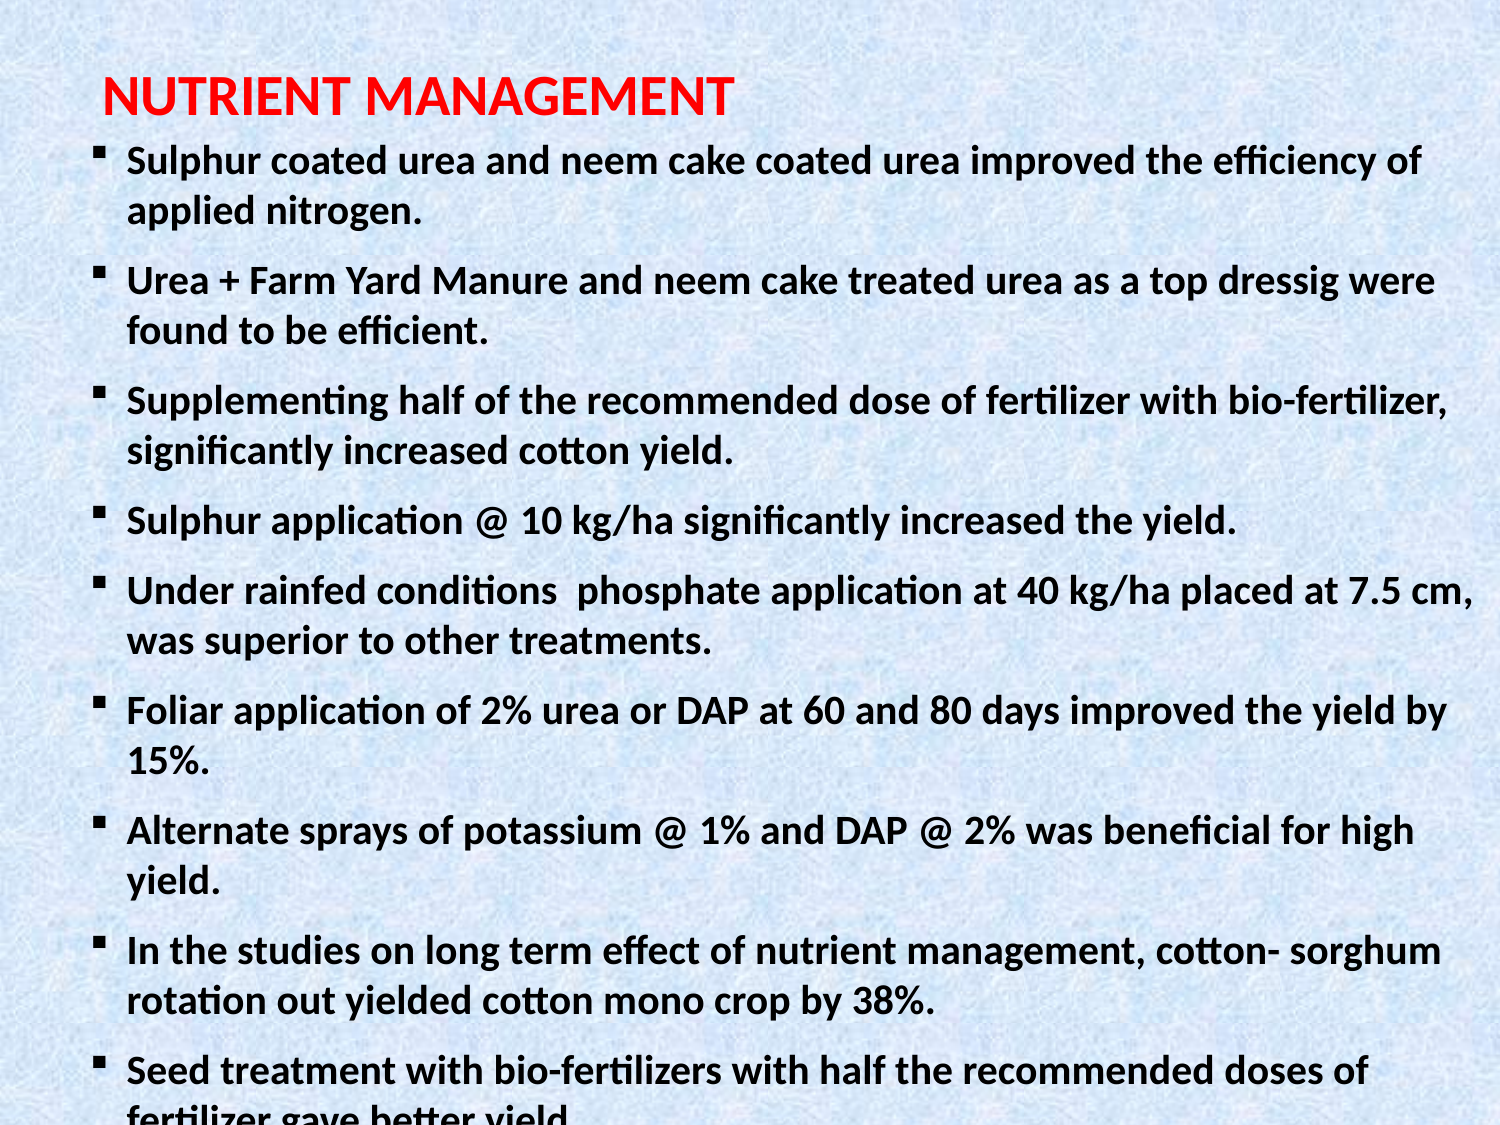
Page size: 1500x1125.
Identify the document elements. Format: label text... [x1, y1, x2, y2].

text_box NUTRIENT MANAGEMENT [87, 50, 1425, 135]
picture [0, 0, 1500, 1125]
text_box Sulphur coated urea and neem cake coated urea improved the efficiency of applied nitrogen. Urea + Farm Yard Manure and neem cake treated urea as a top dressig were found to be efficient. Supplementing half of the recommended dose of fertilizer with bio-fertilizer, significantly increased cotton yield. Sulphur application @ 10 kg/ha significantly increased the yield. Under rainfed conditions phosphate application at 40 kg/ha placed at 7.5 cm, was superior to other treatments. Foliar application of 2% urea or DAP at 60 and 80 days improved the yield by 15%. Alternate sprays of potassium @ 1% and DAP @ 2% was beneficial for high yield. In the studies on long term effect of nutrient management, cotton- sorghum rotation out yielded cotton mono crop by 38%. Seed treatment with bio-fertilizers with half the recommended doses of fertilizer gave better yield. [74, 125, 1500, 1125]
